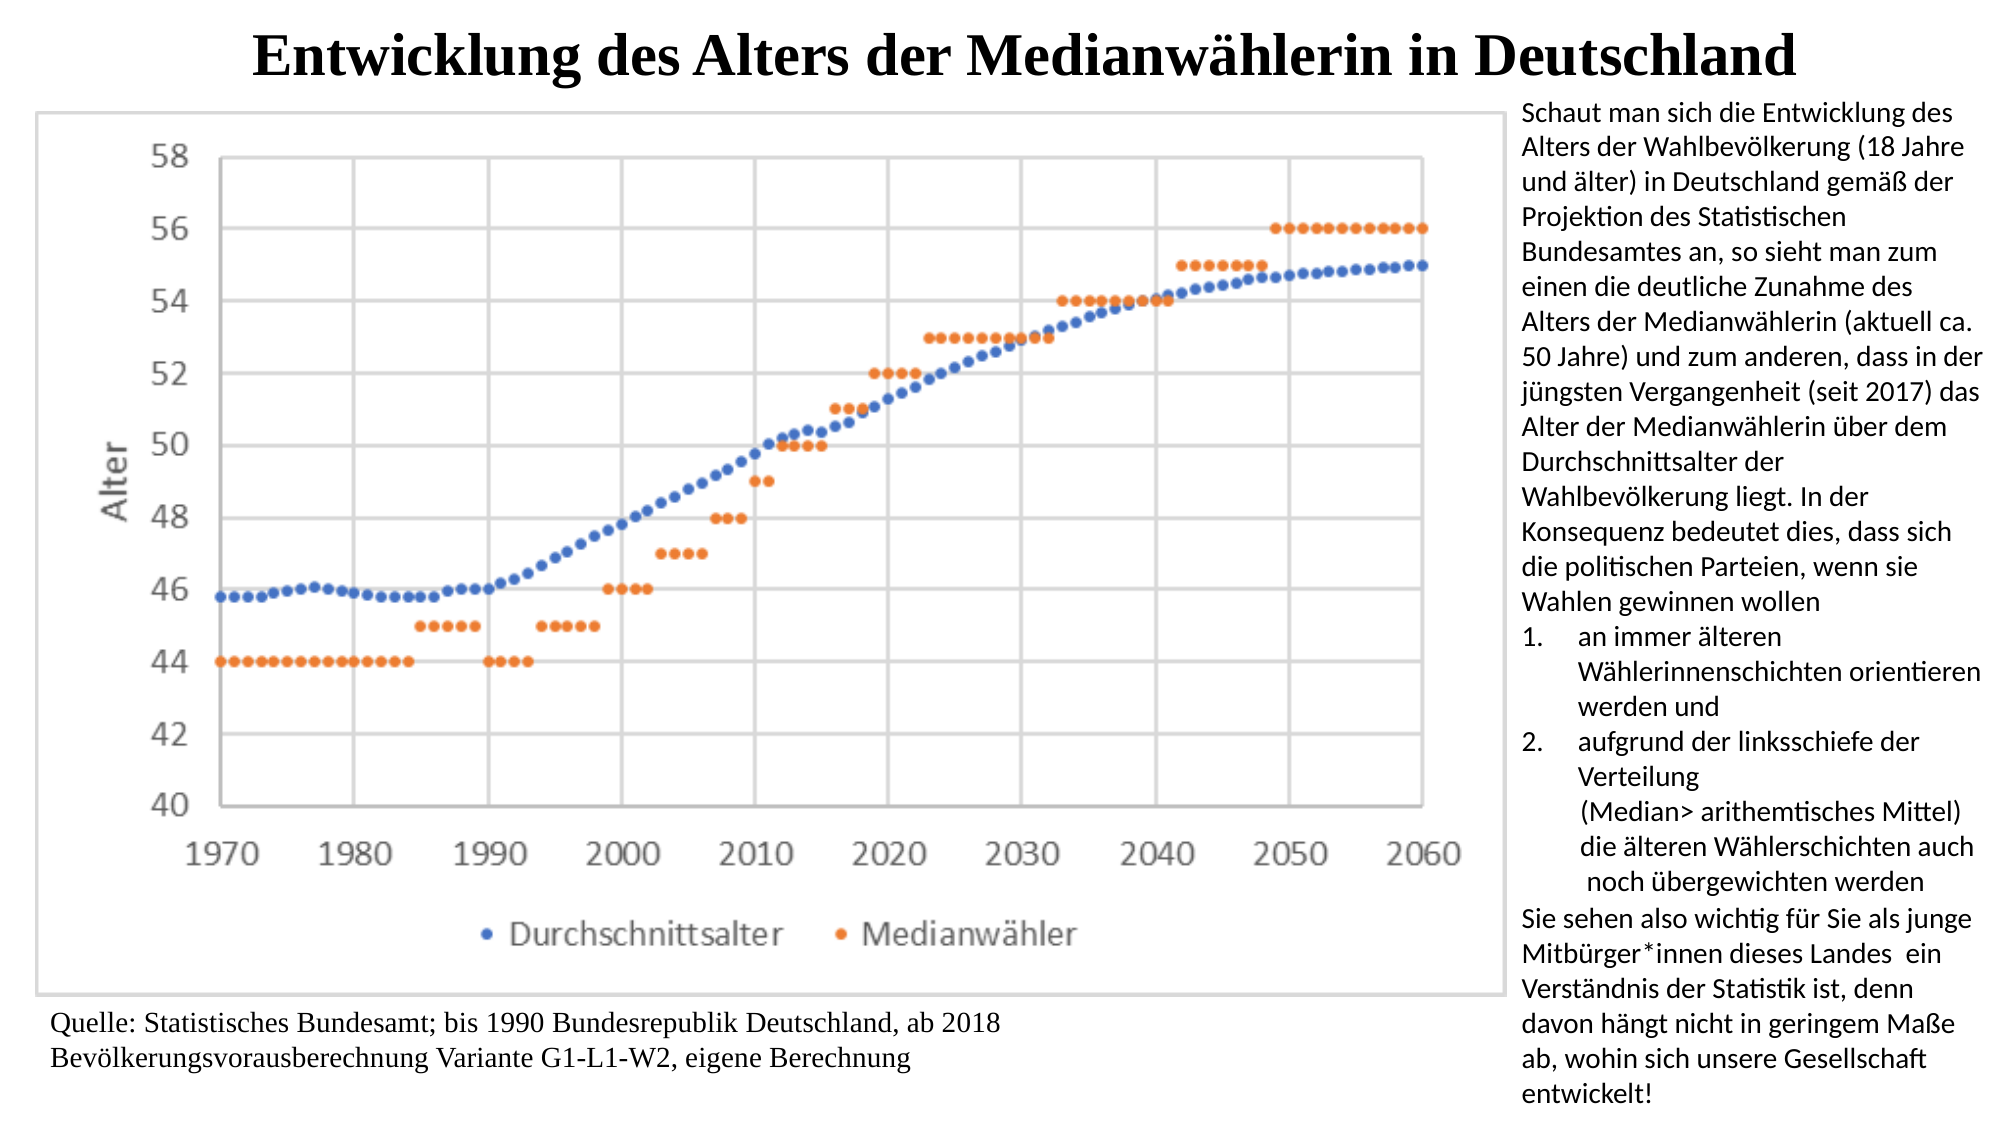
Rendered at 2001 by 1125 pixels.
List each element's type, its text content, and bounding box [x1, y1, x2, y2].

text_box Sie sehen also wichtig für Sie als junge Mitbürger*innen dieses Landes ein Verständnis der Statistik ist, denn davon hängt nicht in geringem Maße ab, wohin sich unsere Gesellschaft entwickelt! [1506, 892, 2000, 1117]
picture [35, 111, 1508, 997]
text_box Schaut man sich die Entwicklung des Alters der Wahlbevölkerung (18 Jahre und älter) in Deutschland gemäß der Projektion des Statistischen Bundesamtes an, so sieht man zum einen die deutliche Zunahme des Alters der Medianwählerin (aktuell ca. 50 Jahre) und zum anderen, dass in der jüngsten Vergangenheit (seit 2017) das Alter der Medianwählerin über dem Durchschnittsalter der Wahlbevölkerung liegt. In der Konsequenz bedeutet dies, dass sich die politischen Parteien, wenn sie Wahlen gewinnen wollen an immer älteren Wählerinnenschichten orientieren werden und aufgrund der linksschiefe der Verteilung (Median> arithemtisches Mittel) die älteren Wählerschichten auch noch übergewichten werden [1506, 85, 2000, 892]
text_box Quelle: Statistisches Bundesamt; bis 1990 Bundesrepublik Deutschland, ab 2018 Bevölkerungsvorausberechnung Variante G1-L1-W2, eigene Berechnung [35, 997, 1380, 1084]
text_box Entwicklung des Alters der Medianwählerin in Deutschland [225, 0, 1825, 102]
